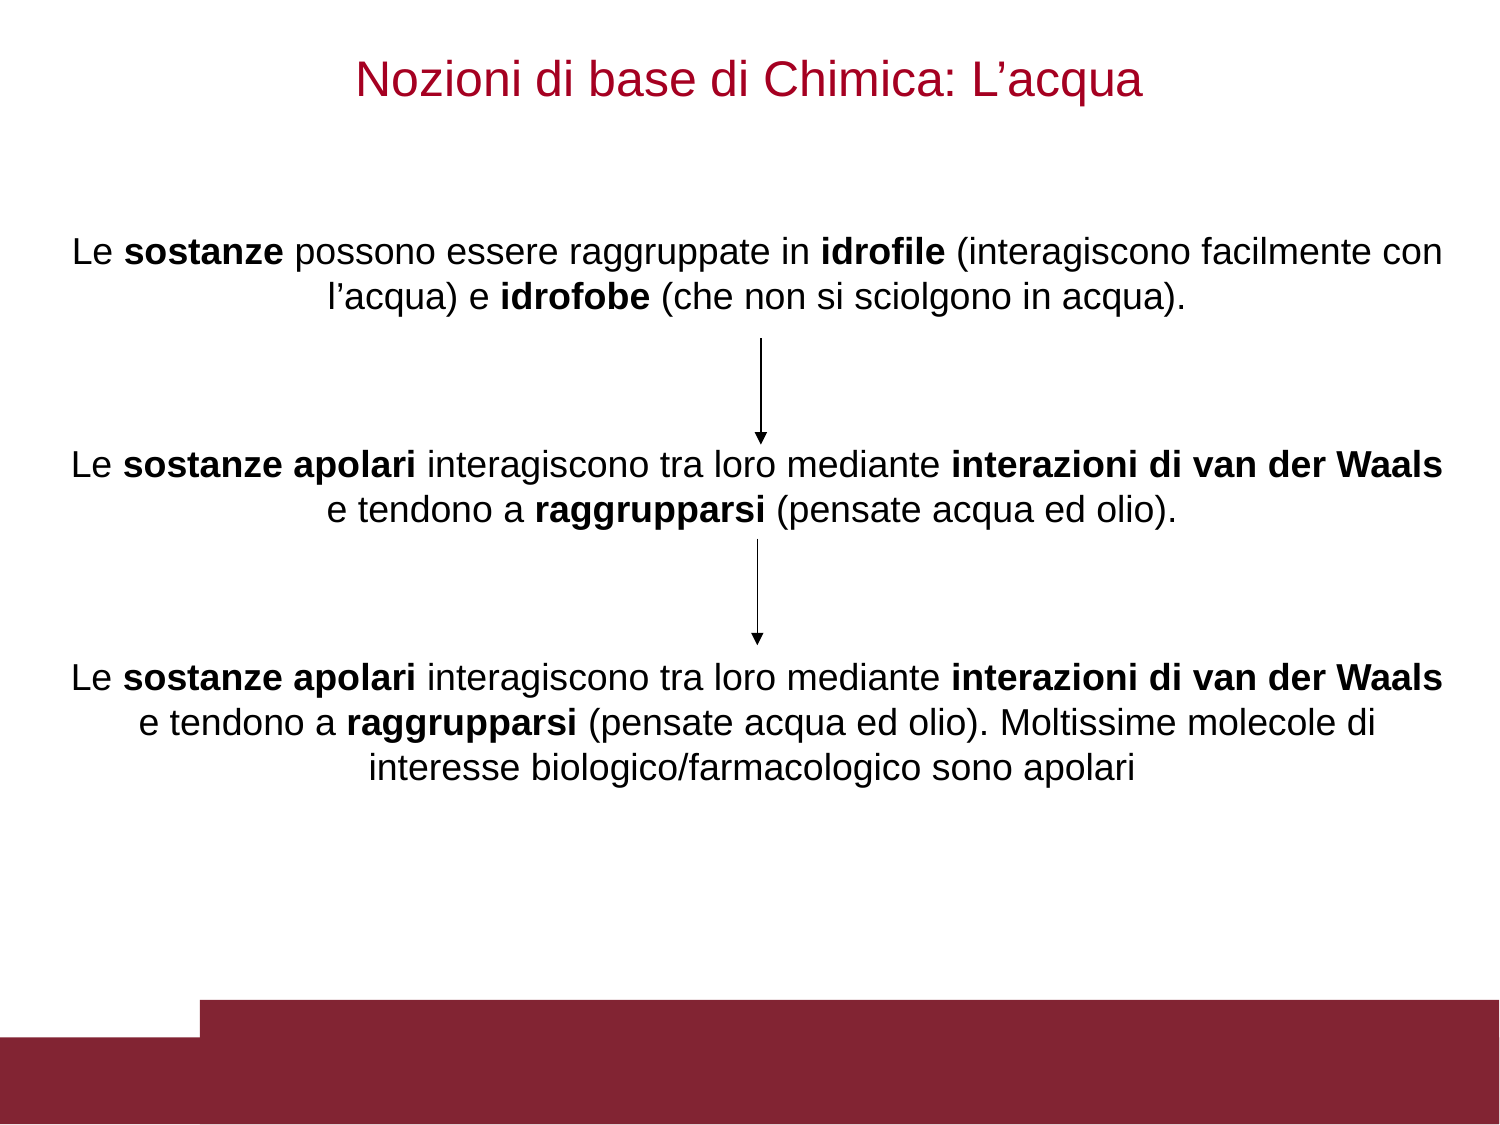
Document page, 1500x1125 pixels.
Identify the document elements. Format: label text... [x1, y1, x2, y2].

text_box Le sostanze apolari interagiscono tra loro mediante interazioni di van der Waals e tendono a raggrupparsi (pensate acqua ed olio). Moltissime molecole di interesse biologico/farmacologico sono apolari [48, 645, 1467, 795]
text_box Le sostanze apolari interagiscono tra loro mediante interazioni di van der Waals e tendono a raggrupparsi (pensate acqua ed olio). [48, 432, 1467, 538]
text_box Nozioni di base di Chimica: L’acqua [17, 38, 1483, 114]
text_box Le sostanze possono essere raggruppate in idrofile (interagiscono facilmente con l’acqua) e idrofobe (che non si sciolgono in acqua). [48, 219, 1467, 325]
